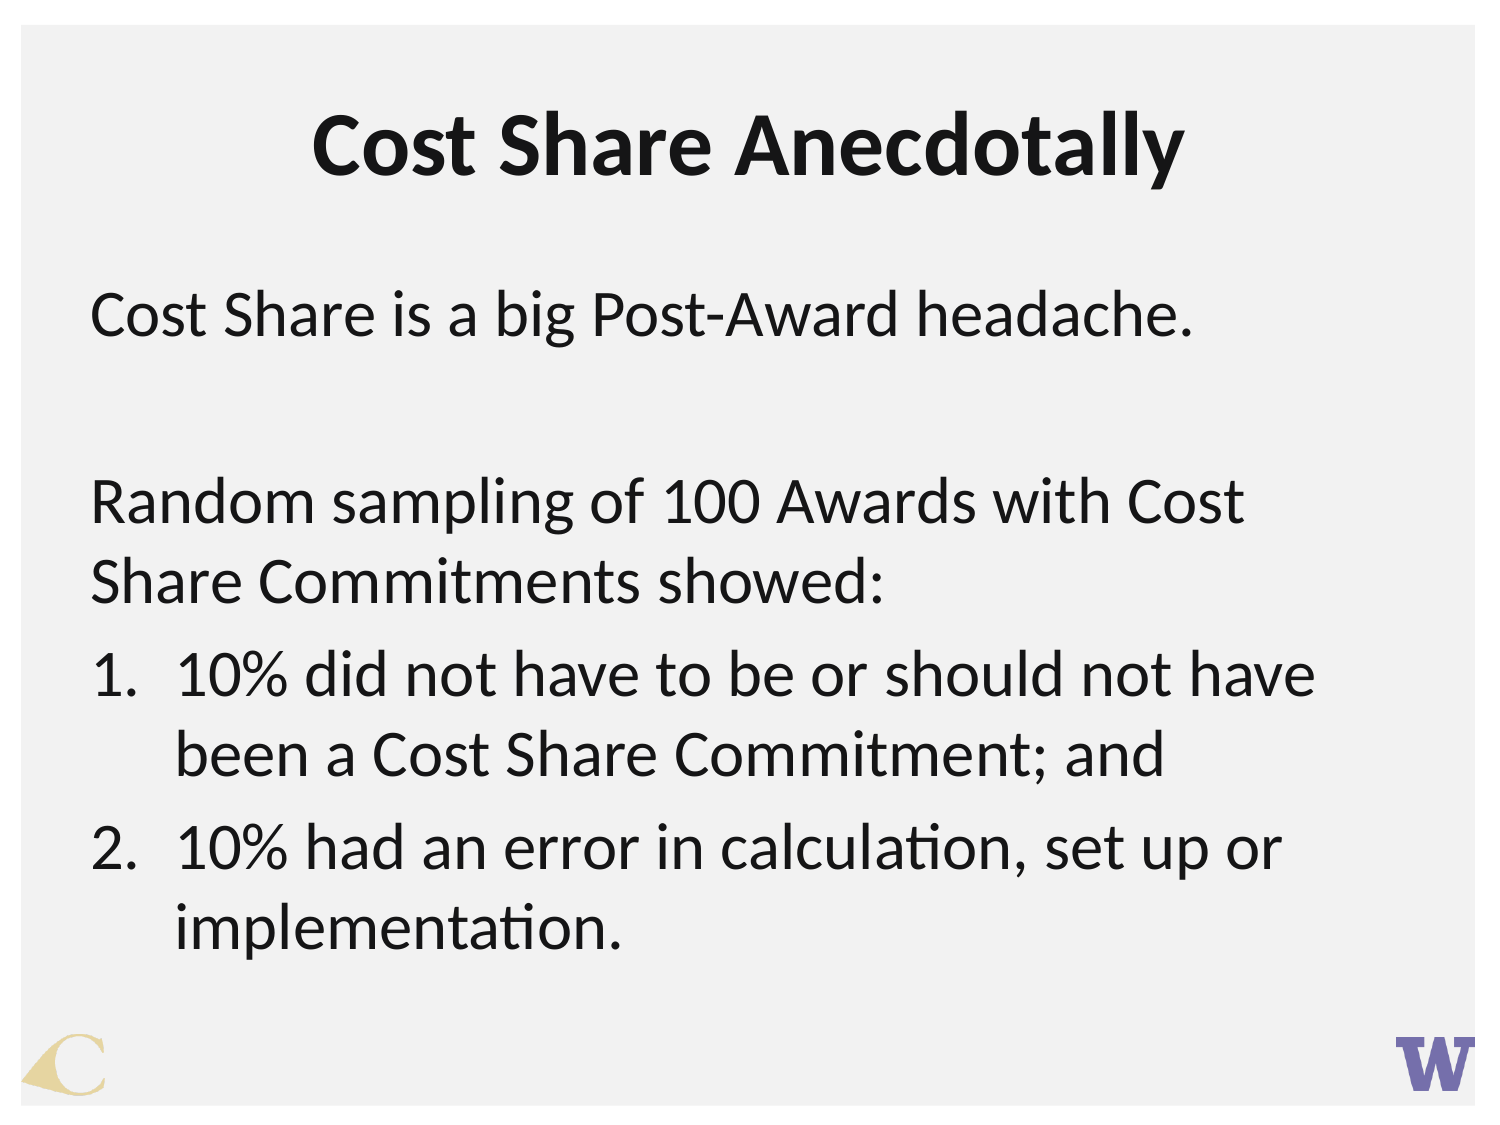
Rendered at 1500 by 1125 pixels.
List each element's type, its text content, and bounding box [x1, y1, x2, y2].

picture [21, 1024, 109, 1106]
title Cost Share Myth [1396, 1037, 1475, 1091]
list Cost Share is a big Post-Award headache. Random sampling of 100 Awards with Cost Share Commitments showed: 10% did not have to be or should not have been a Cost Share Commitment; and 10% had an error in calculation, set up or implementation. [75, 262, 1425, 1005]
title Cost Share Anecdotally [75, 45, 1425, 233]
